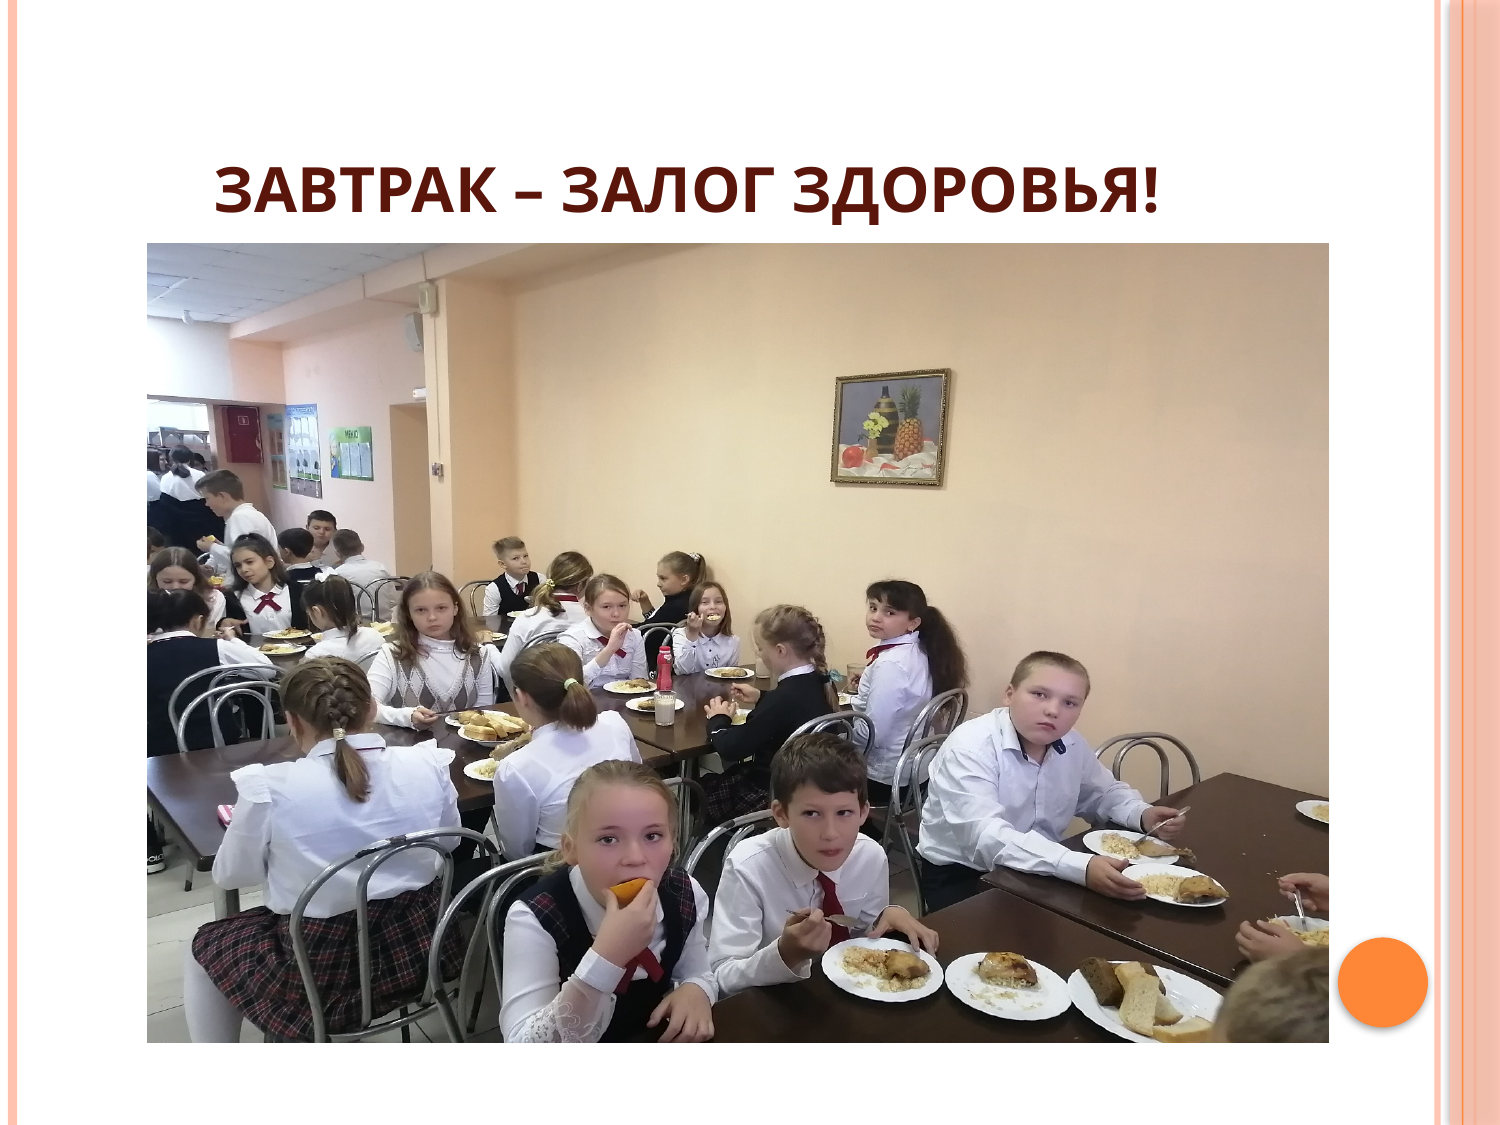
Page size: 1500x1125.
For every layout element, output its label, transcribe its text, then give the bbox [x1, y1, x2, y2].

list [146, 242, 1330, 1044]
title Завтрак – залог здоровья! [75, 45, 1300, 233]
